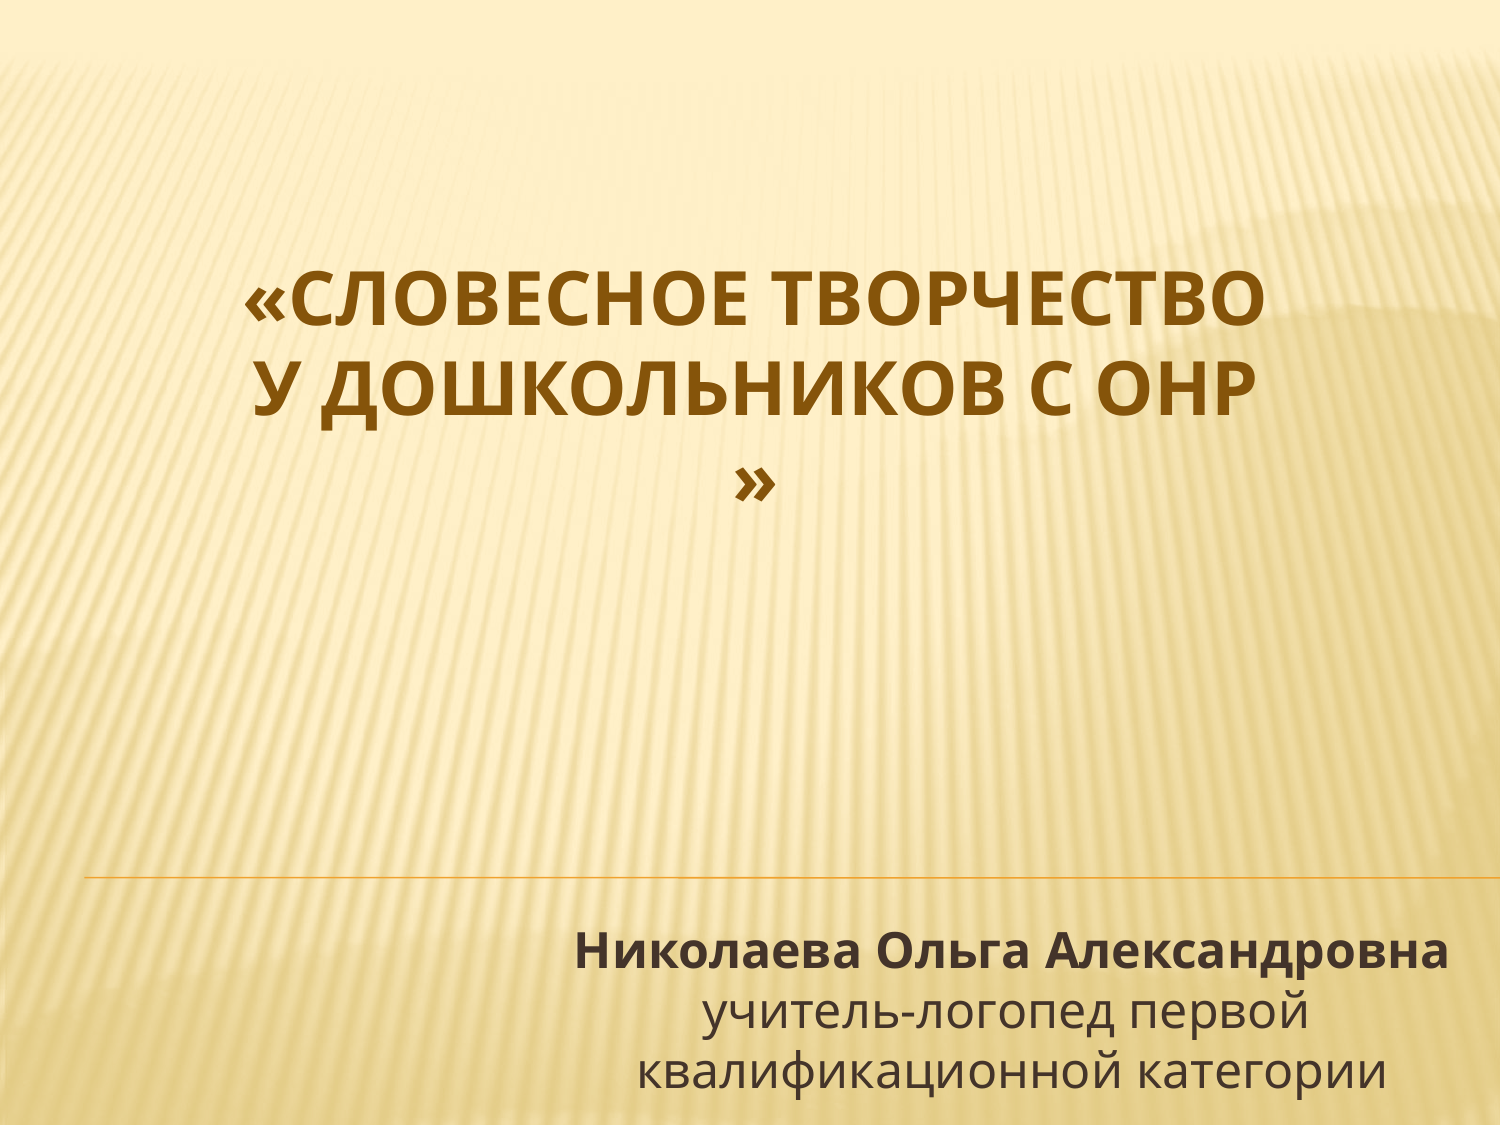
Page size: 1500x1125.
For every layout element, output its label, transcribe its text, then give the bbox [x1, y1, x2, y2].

subtitle Николаева Ольга Александровна учитель-логопед первой квалификационной категории [525, 857, 1500, 1106]
title «Словесное творчество у дошкольников с ОНР » [218, 243, 1294, 733]
